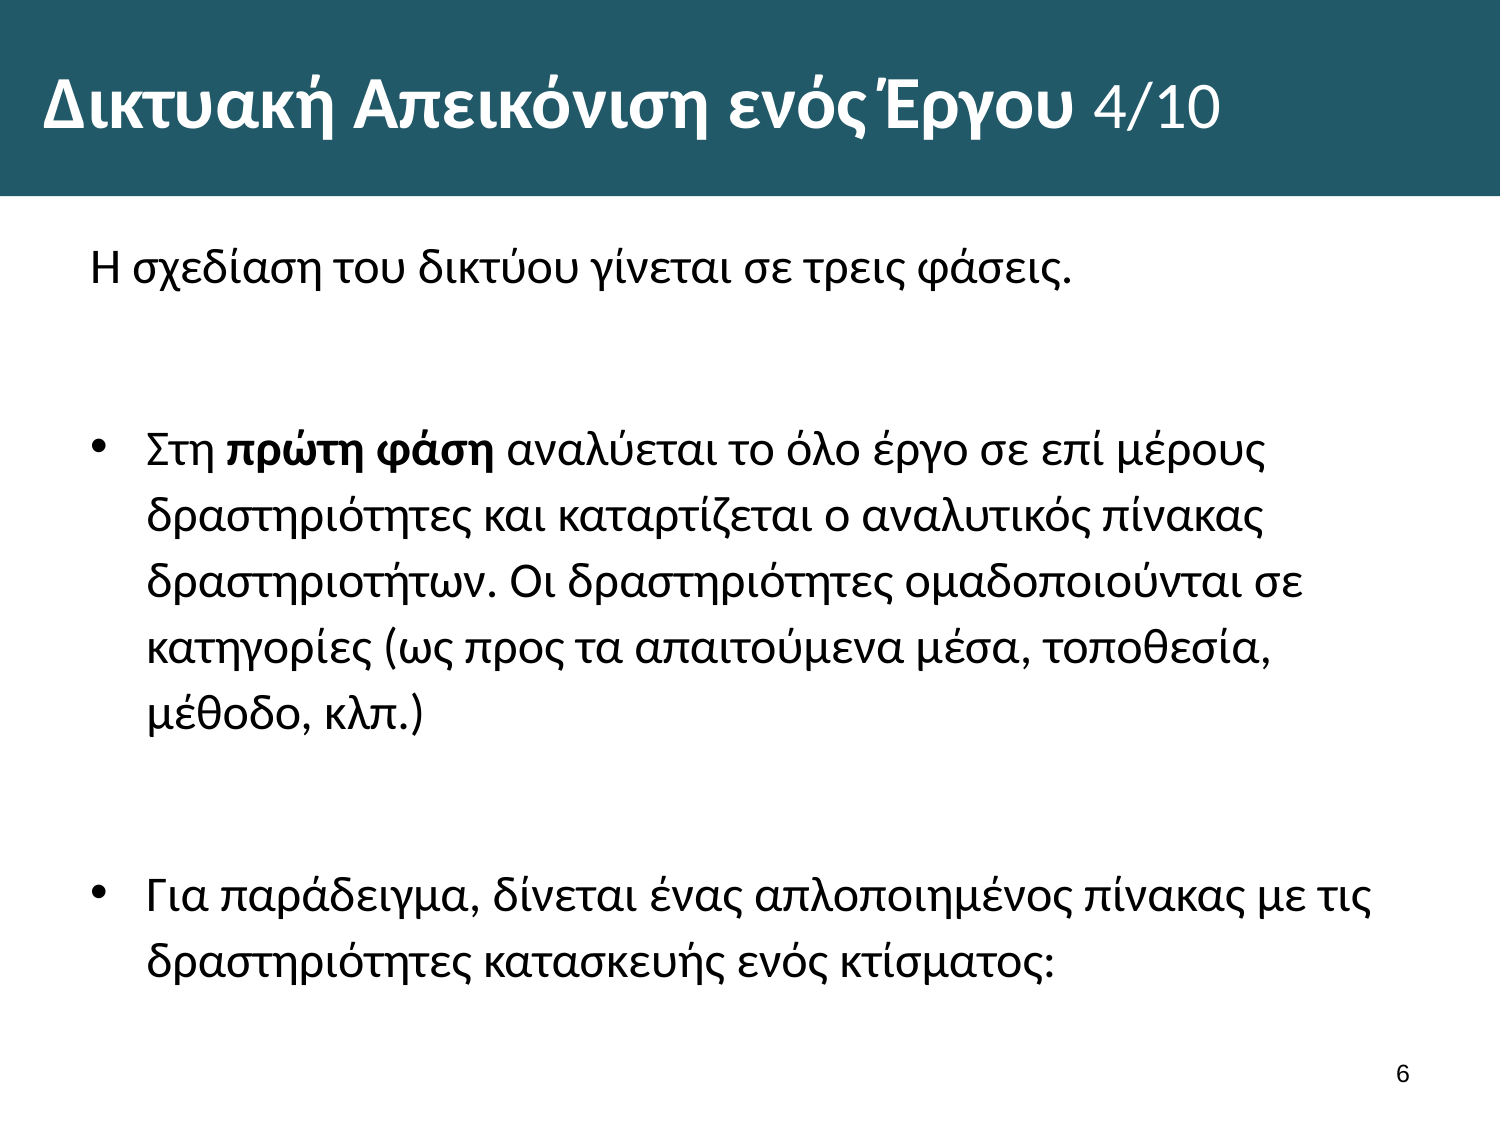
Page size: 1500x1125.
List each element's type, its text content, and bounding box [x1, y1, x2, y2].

slide_number 5 [1074, 1042, 1425, 1103]
title Δικτυακή Απεικόνιση ενός Έργου 4/10 [0, 0, 1500, 197]
list Η σχεδίαση του δικτύου γίνεται σε τρεις φάσεις. Στη πρώτη φάση αναλύεται το όλο έργο σε επί μέρους δραστηριότητες και καταρτίζεται ο αναλυτικός πίνακας δραστηριοτήτων. Οι δραστηριότητες ομαδοποιούνται σε κατηγορίες (ως προς τα απαιτούμενα μέσα, τοποθεσία, μέθοδο, κλπ.) Για παράδειγμα, δίνεται ένας απλοποιημένος πίνακας με τις δραστηριότητες κατασκευής ενός κτίσματος: [75, 219, 1425, 1024]
